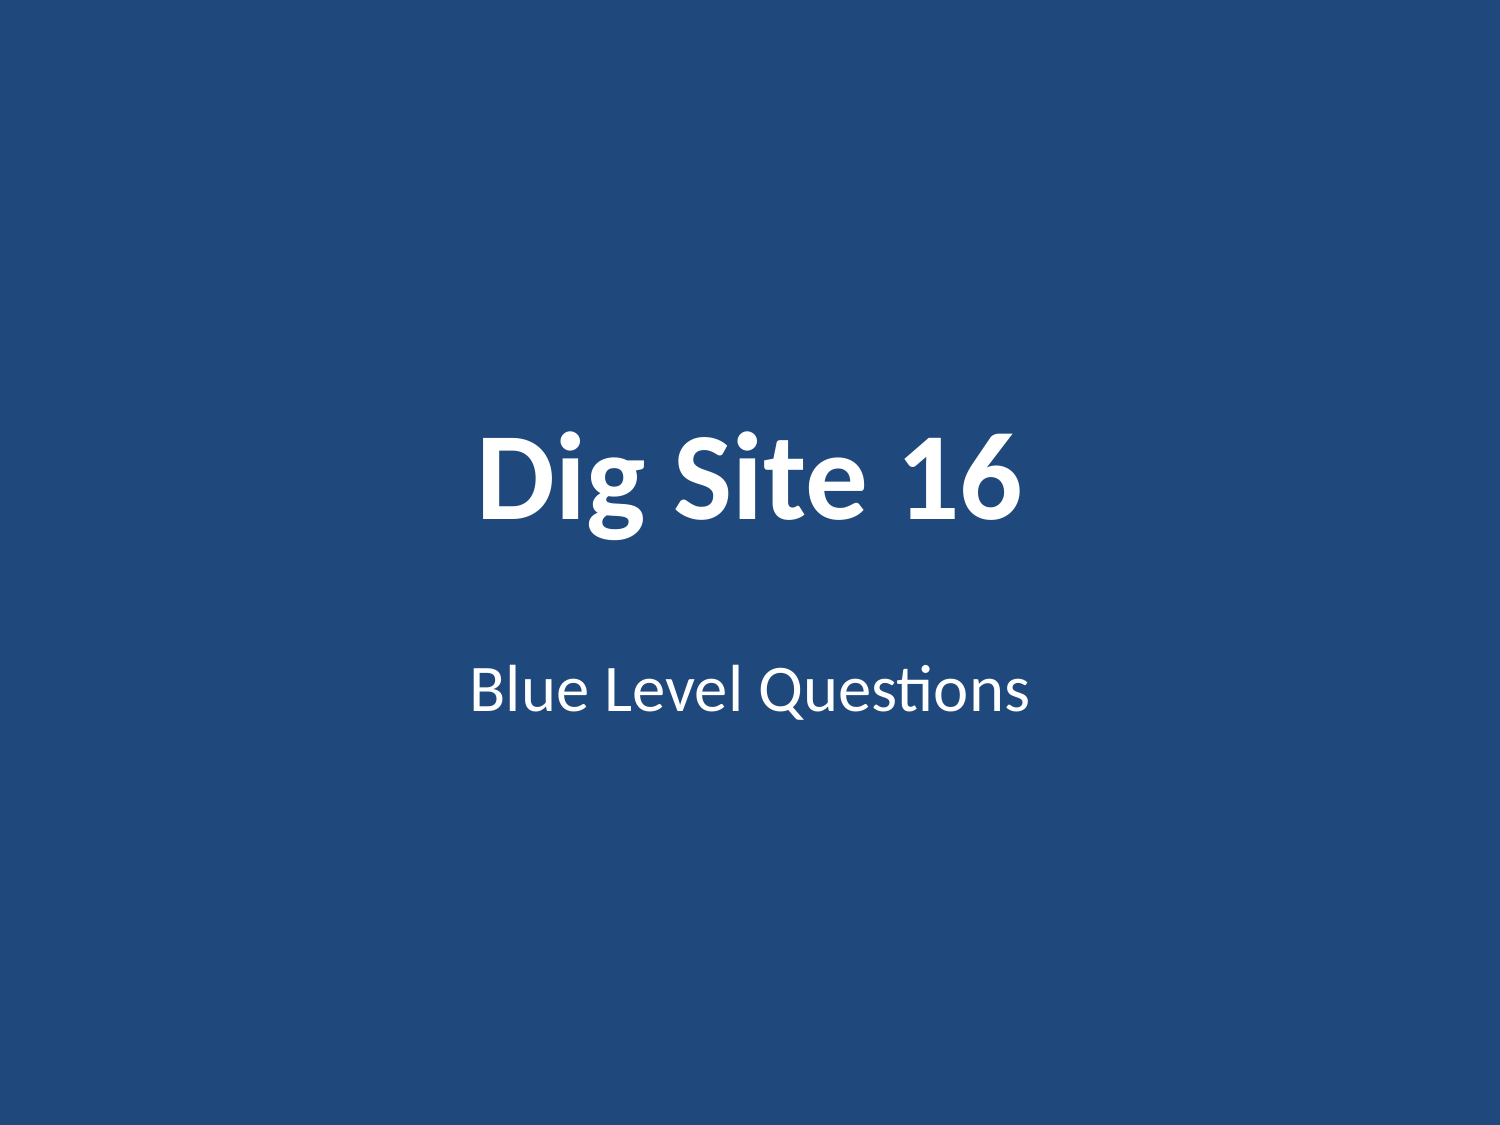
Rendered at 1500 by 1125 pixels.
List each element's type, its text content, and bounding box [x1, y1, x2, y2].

subtitle Blue Level Questions [225, 637, 1275, 925]
title Dig Site 16 [112, 349, 1388, 591]
